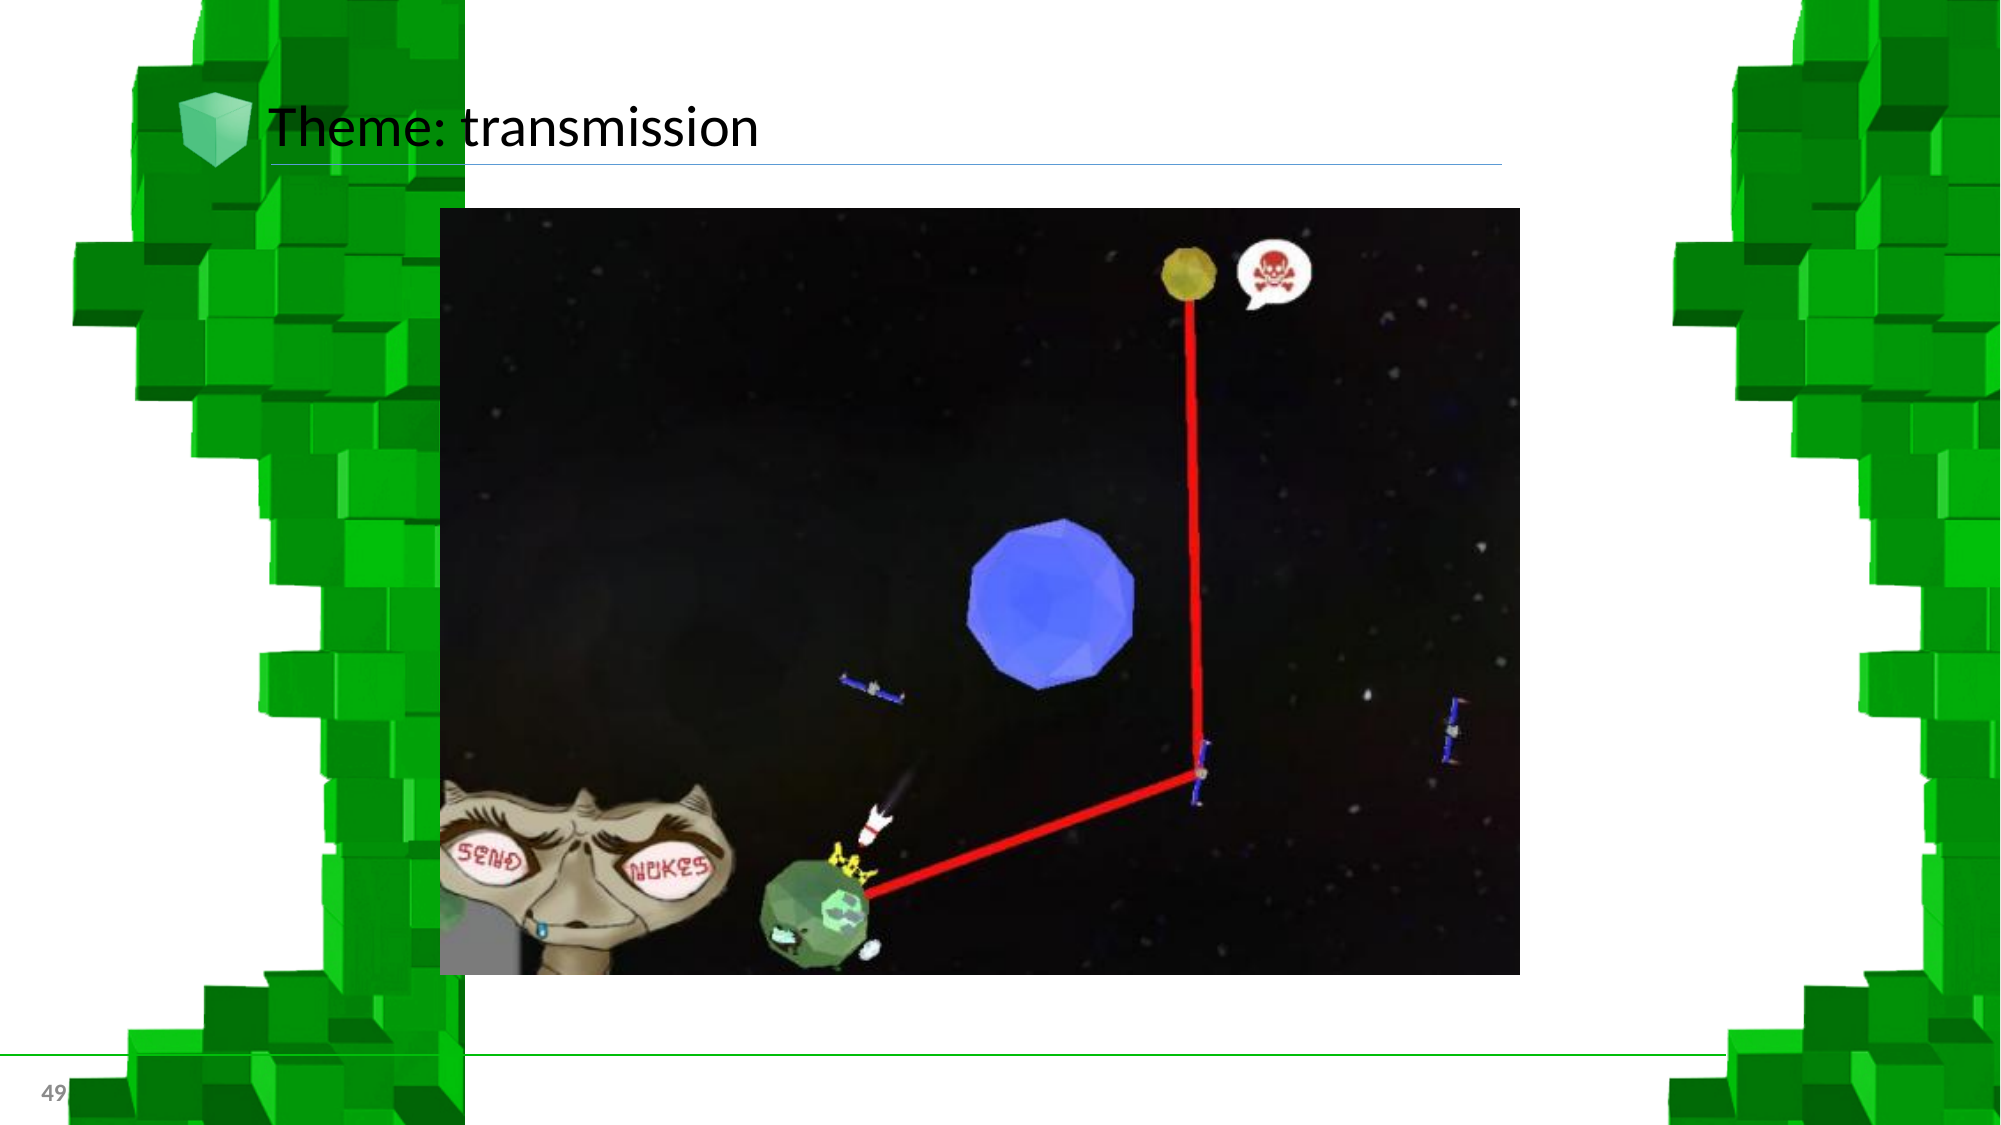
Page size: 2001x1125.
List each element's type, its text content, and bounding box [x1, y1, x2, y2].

picture [0, 0, 2001, 1125]
slide_number 49 [26, 1057, 110, 1125]
text_box Theme: transmission [254, 80, 1448, 166]
